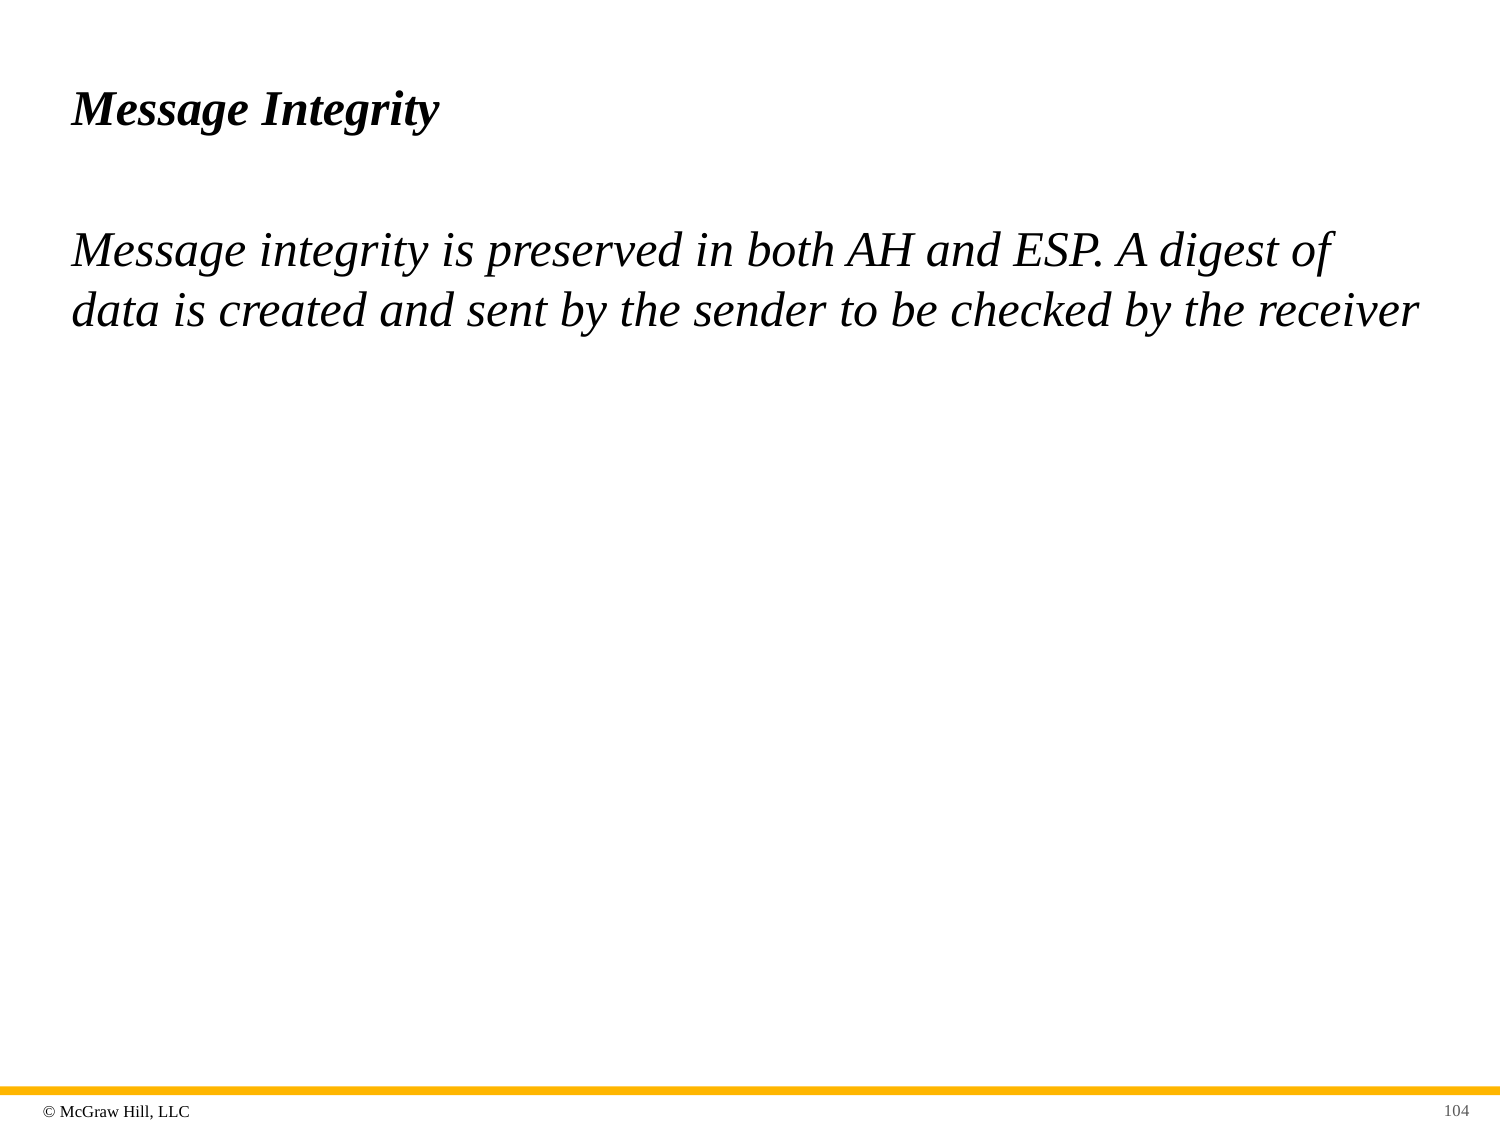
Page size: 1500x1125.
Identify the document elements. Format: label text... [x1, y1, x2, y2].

slide_number 104 [1418, 1096, 1477, 1123]
list Message integrity is preserved in both AH and ESP. A digest of data is created and sent by the sender to be checked by the receiver [56, 209, 1444, 1056]
title Message Integrity [56, 50, 1444, 162]
